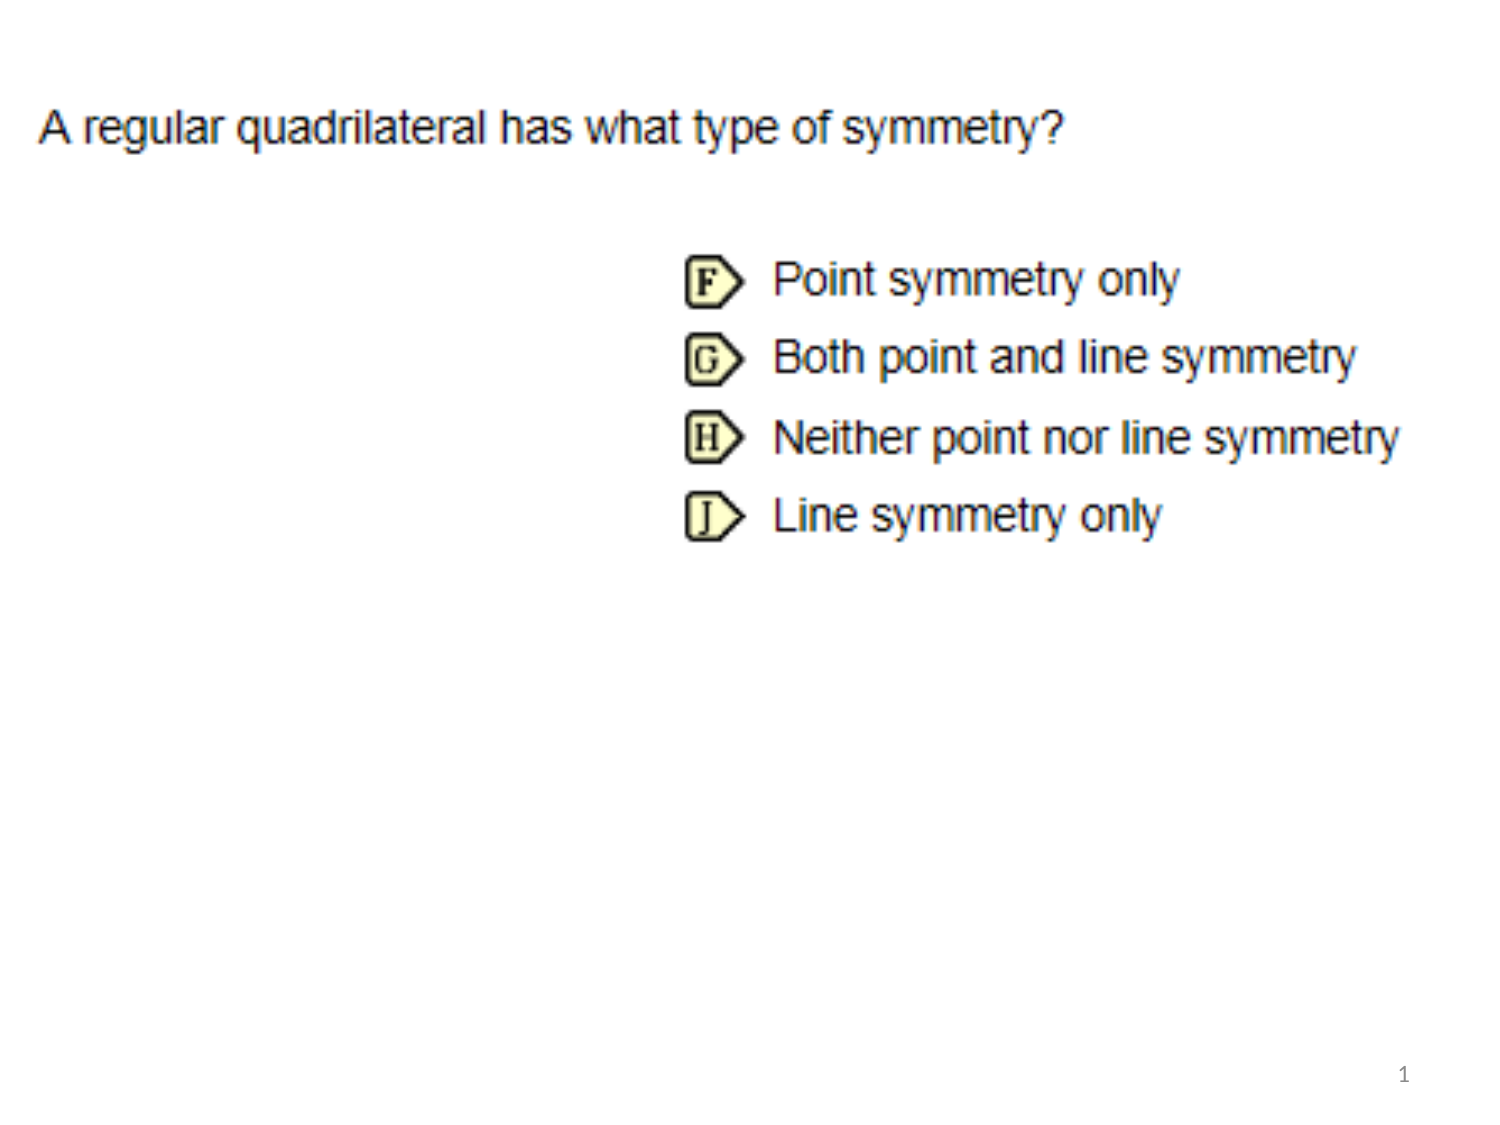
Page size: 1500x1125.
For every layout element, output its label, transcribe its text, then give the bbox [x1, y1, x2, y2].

slide_number 1 [1074, 1042, 1425, 1103]
picture [27, 74, 1451, 563]
